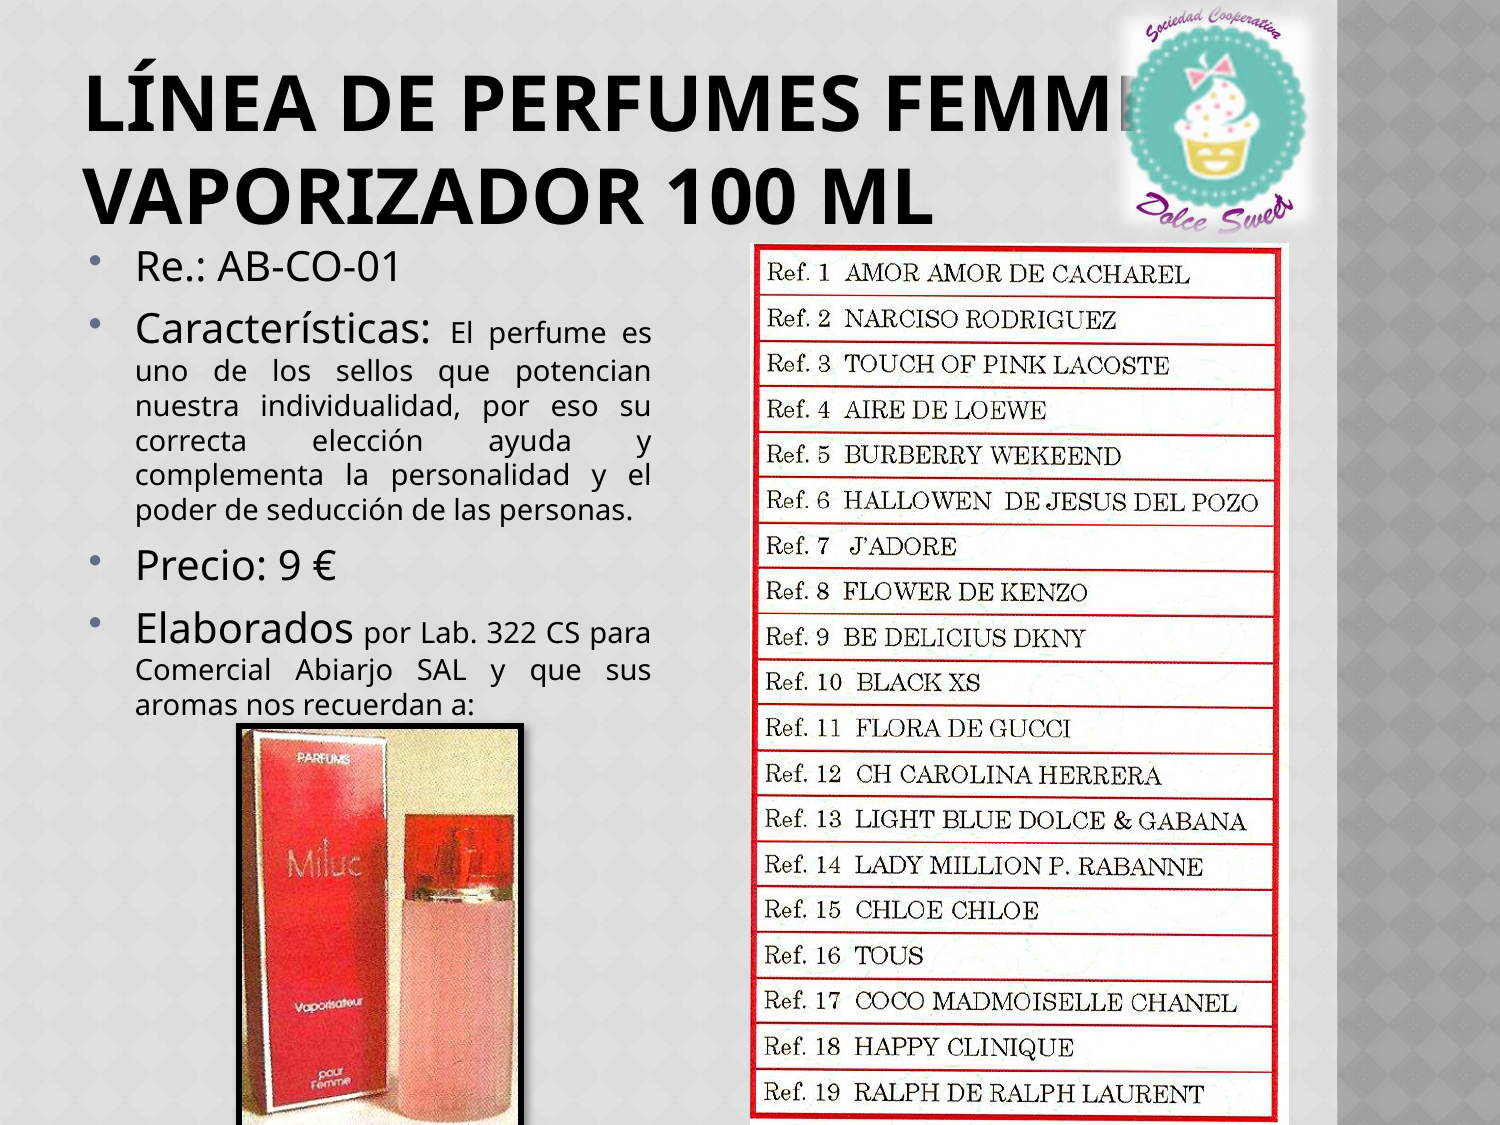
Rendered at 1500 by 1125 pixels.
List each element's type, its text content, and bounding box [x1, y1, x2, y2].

picture [241, 728, 519, 1125]
picture [749, 243, 1290, 1125]
title Línea de perfumes Femme Vaporizador 100 ml [75, 52, 1098, 241]
picture [1103, 0, 1330, 241]
list Re.: AB-CO-01 Características: El perfume es uno de los sellos que potencian nuestra individualidad, por eso su correcta elección ayuda y complementa la personalidad y el poder de seducción de las personas. Precio: 9 € Elaborados por Lab. 322 CS para Comercial Abiarjo SAL y que sus aromas nos recuerdan a: [74, 231, 668, 1060]
